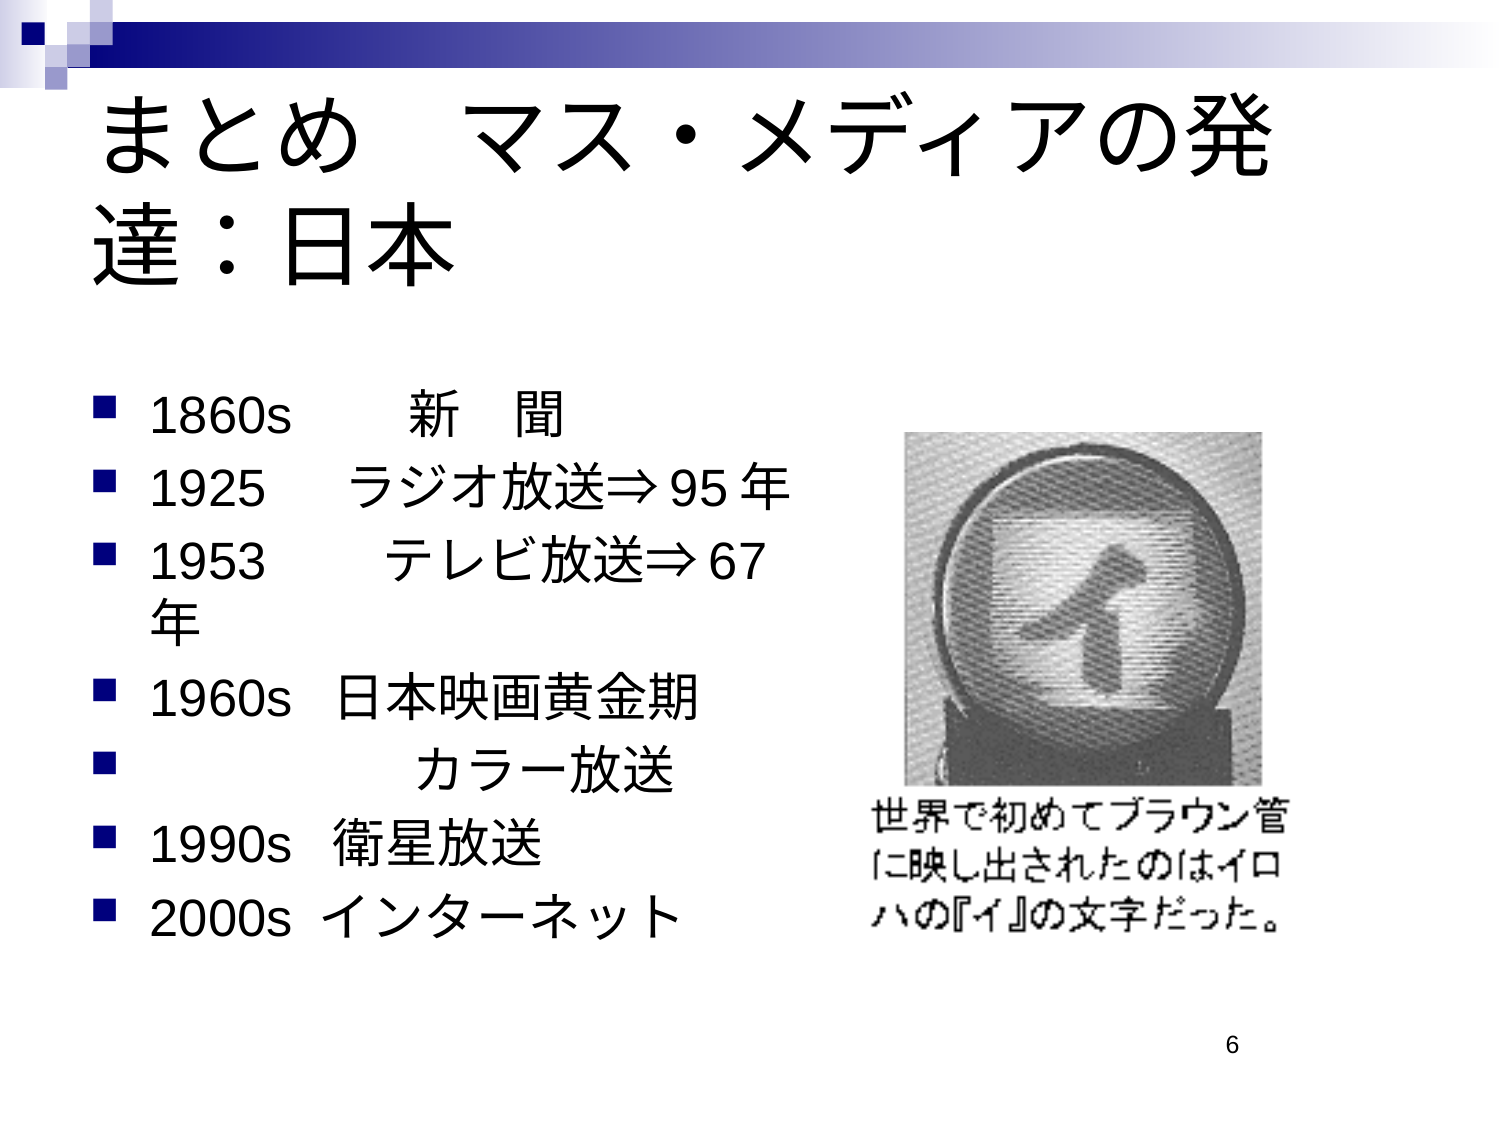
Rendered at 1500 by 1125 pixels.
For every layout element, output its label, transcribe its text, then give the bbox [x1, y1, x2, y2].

slide_number 6 [1210, 987, 1294, 1067]
title まとめ マス・メディアの発達：日本 [75, 75, 1425, 300]
list 1860s 新 聞 1925 ラジオ放送⇒95年 1953 テレビ放送⇒67年 1960s 日本映画黄金期 カラー放送 1990s 衛星放送 2000s インターネット [75, 373, 810, 1005]
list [855, 432, 1305, 941]
